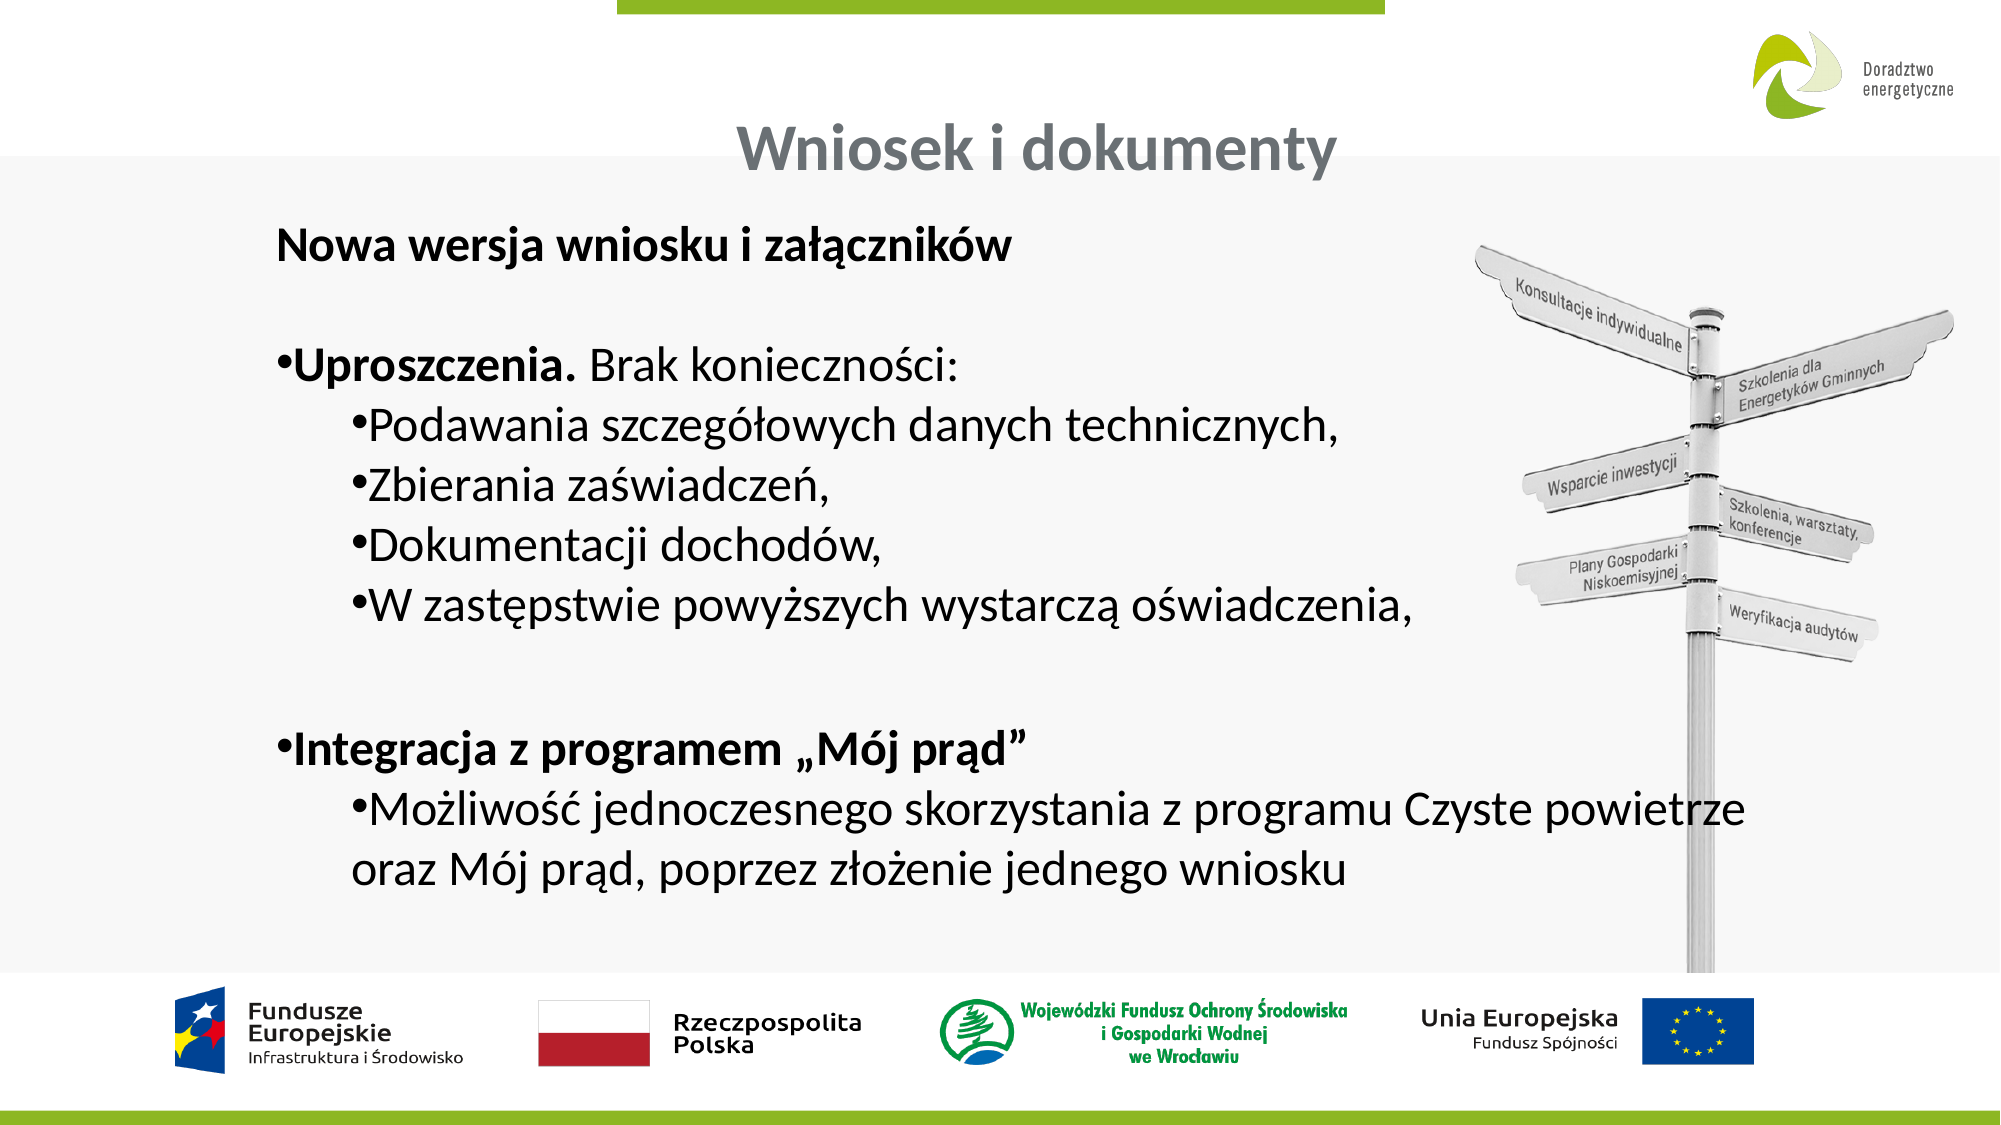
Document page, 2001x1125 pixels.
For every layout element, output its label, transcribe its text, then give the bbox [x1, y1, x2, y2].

picture [1753, 31, 1953, 119]
picture [175, 986, 1754, 1074]
picture [1773, 244, 1977, 973]
list Nowa wersja wniosku i załączników Uproszczenia. Brak konieczności: Podawania szczegółowych danych technicznych, Zbierania zaświadczeń, Dokumentacji dochodów, W zastępstwie powyższych wystarczą oświadczenia, Integracja z programem „Mój prąd” Możliwość jednoczesnego skorzystania z programu Czyste powietrze oraz Mój prąd, poprzez złożenie jednego wniosku [260, 203, 1773, 978]
title Wniosek i dokumenty [412, 54, 1662, 203]
